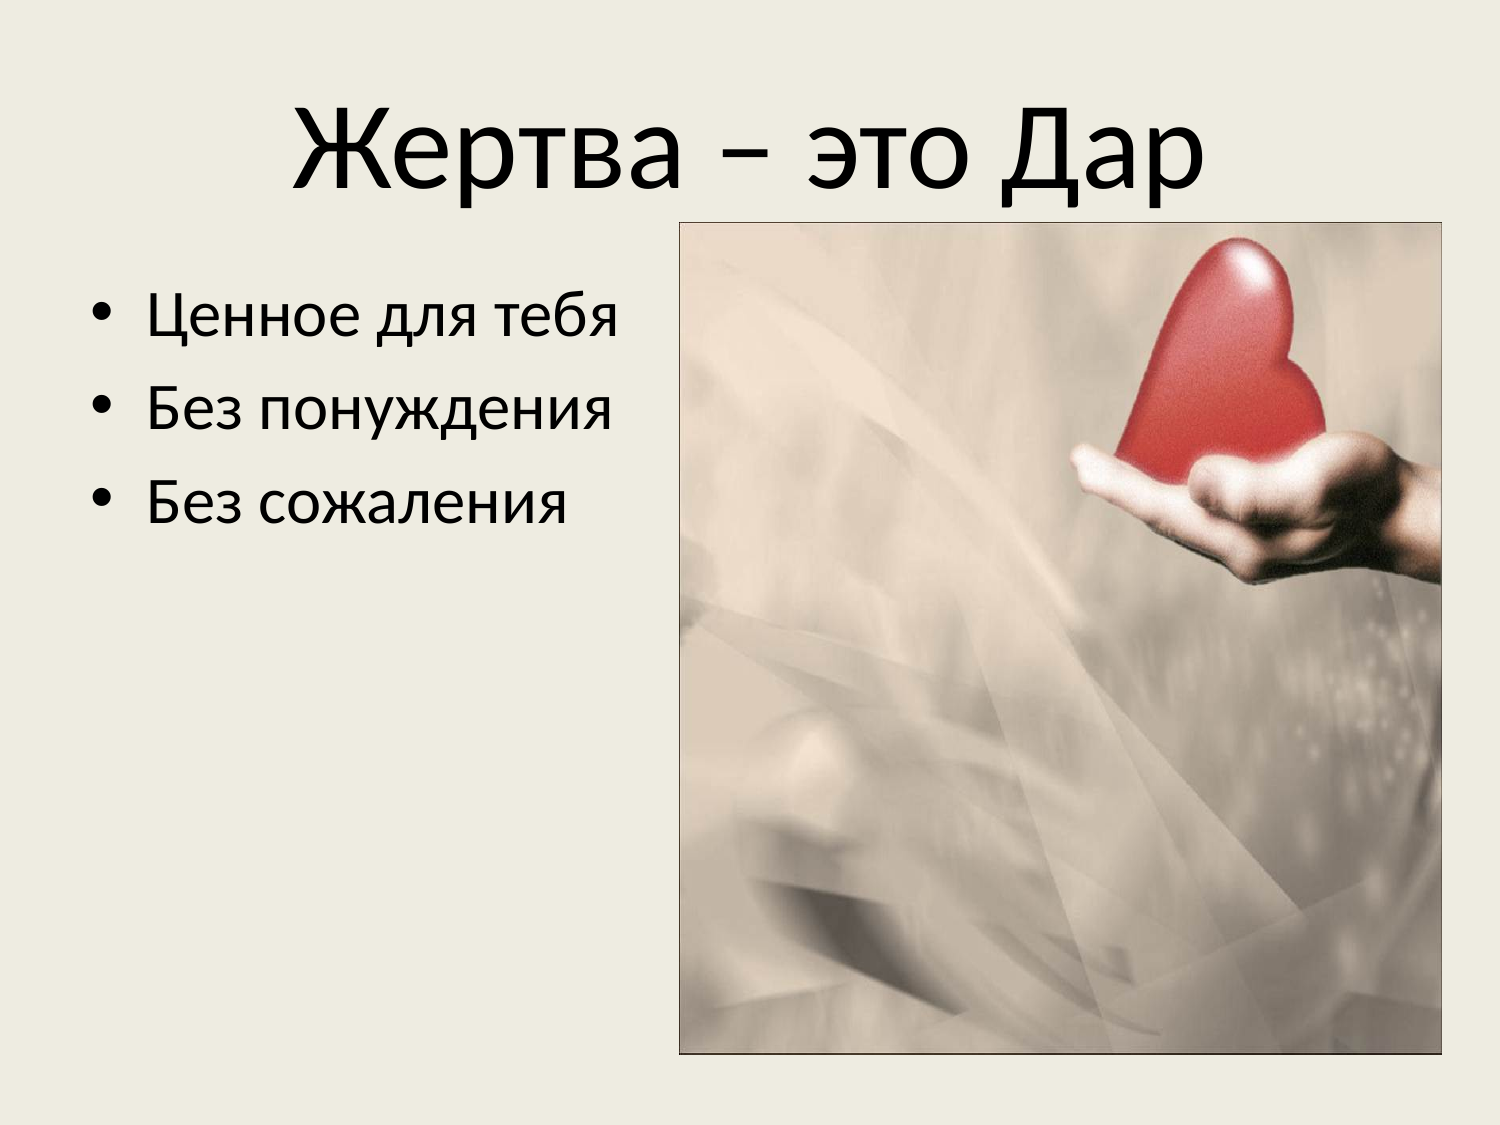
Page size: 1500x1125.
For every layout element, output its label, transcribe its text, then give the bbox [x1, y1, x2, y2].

list Ценное для тебя Без понуждения Без сожаления [75, 262, 674, 1005]
title Жертва – это Дар [75, 45, 1425, 233]
picture [679, 222, 1442, 1055]
